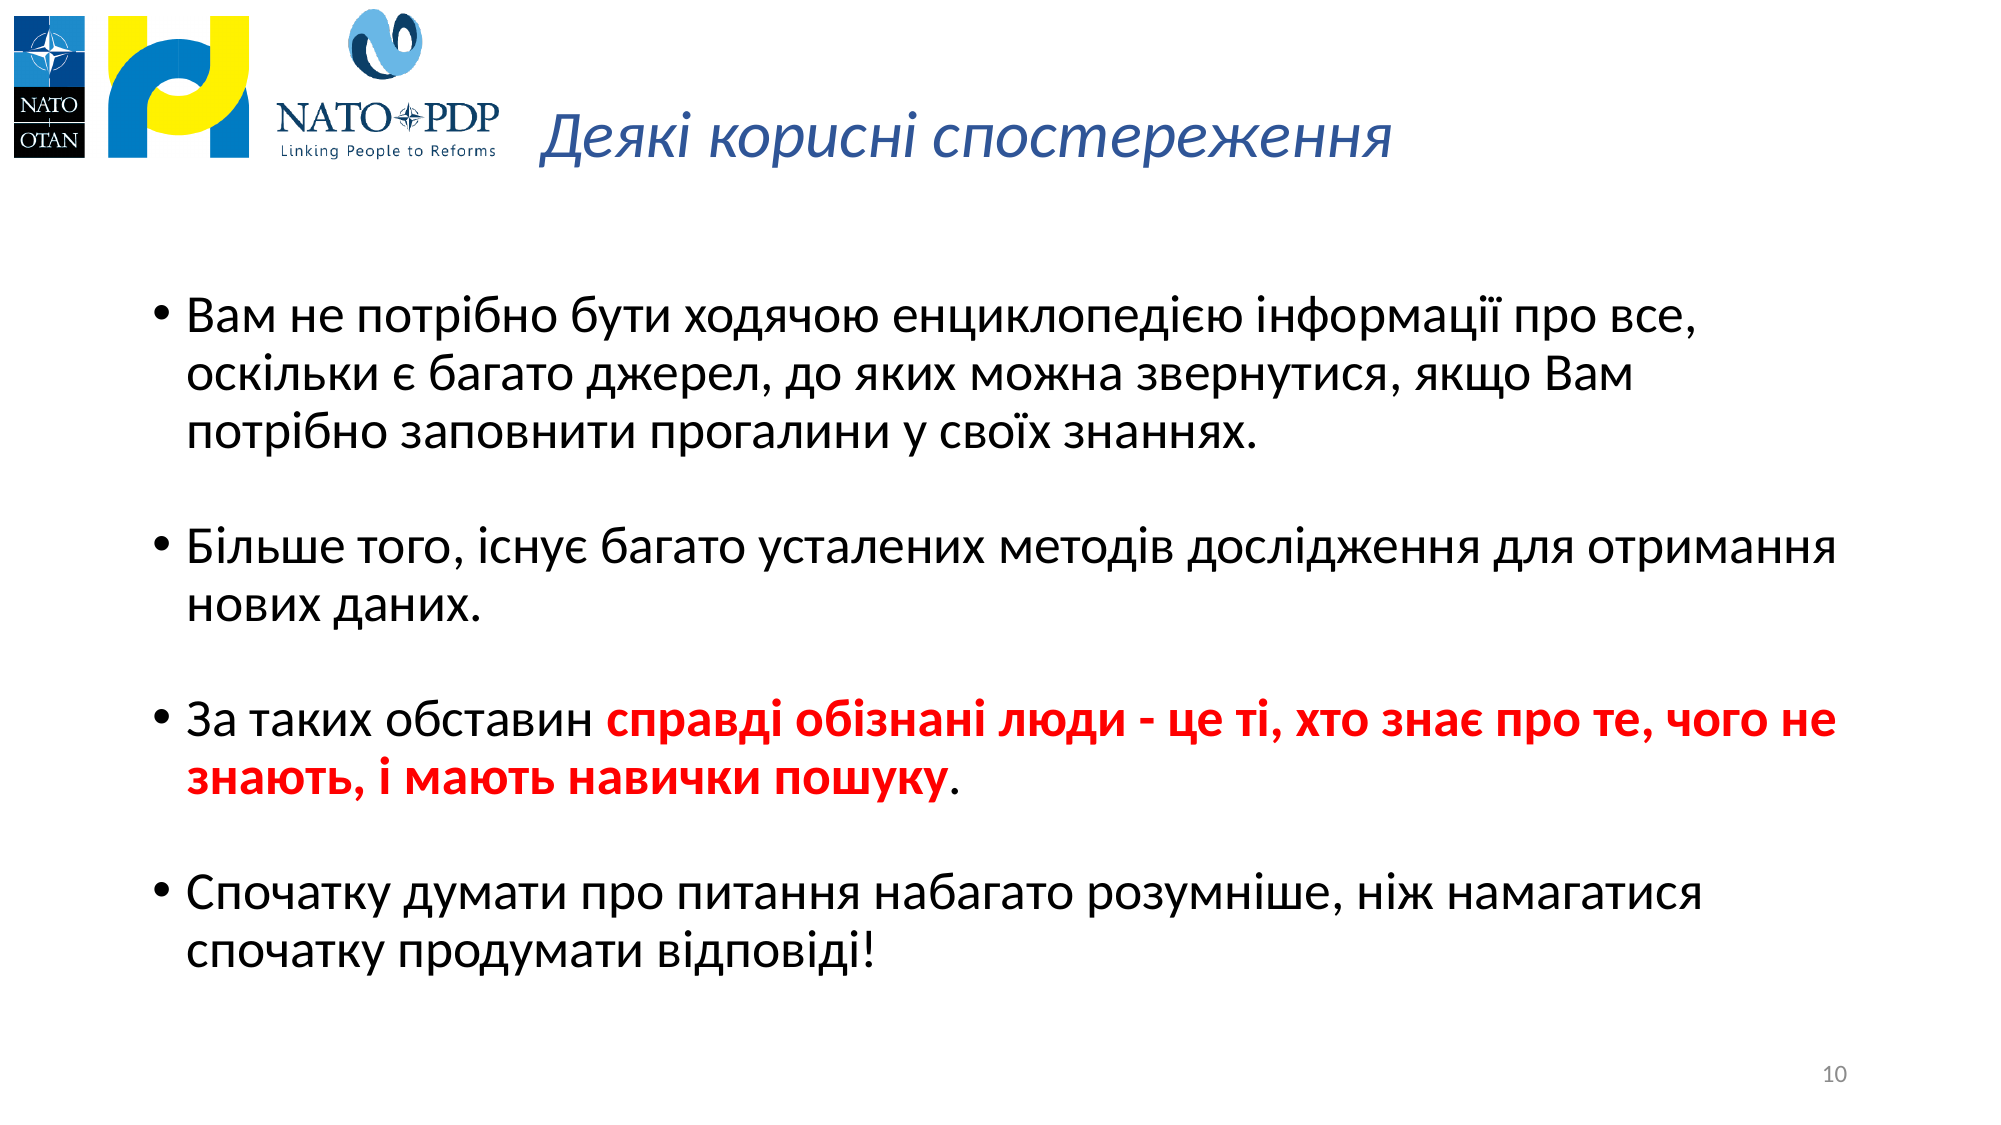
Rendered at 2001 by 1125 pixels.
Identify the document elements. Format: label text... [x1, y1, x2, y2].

picture [14, 16, 250, 158]
picture [276, 7, 499, 161]
title Деякі корисні спостереження [525, 43, 1863, 229]
list Вам не потрібно бути ходячою енциклопедією інформації про все, оскільки є багато джерел, до яких можна звернутися, якщо Вам потрібно заповнити прогалини у своїх знаннях. Більше того, існує багато усталених методів дослідження для отримання нових даних. За таких обставин справді обізнані люди - це ті, хто знає про те, чого не знають, і мають навички пошуку. Спочатку думати про питання набагато розумніше, ніж намагатися спочатку продумати відповіді! [137, 278, 1863, 993]
slide_number 10 [1412, 1042, 1863, 1103]
